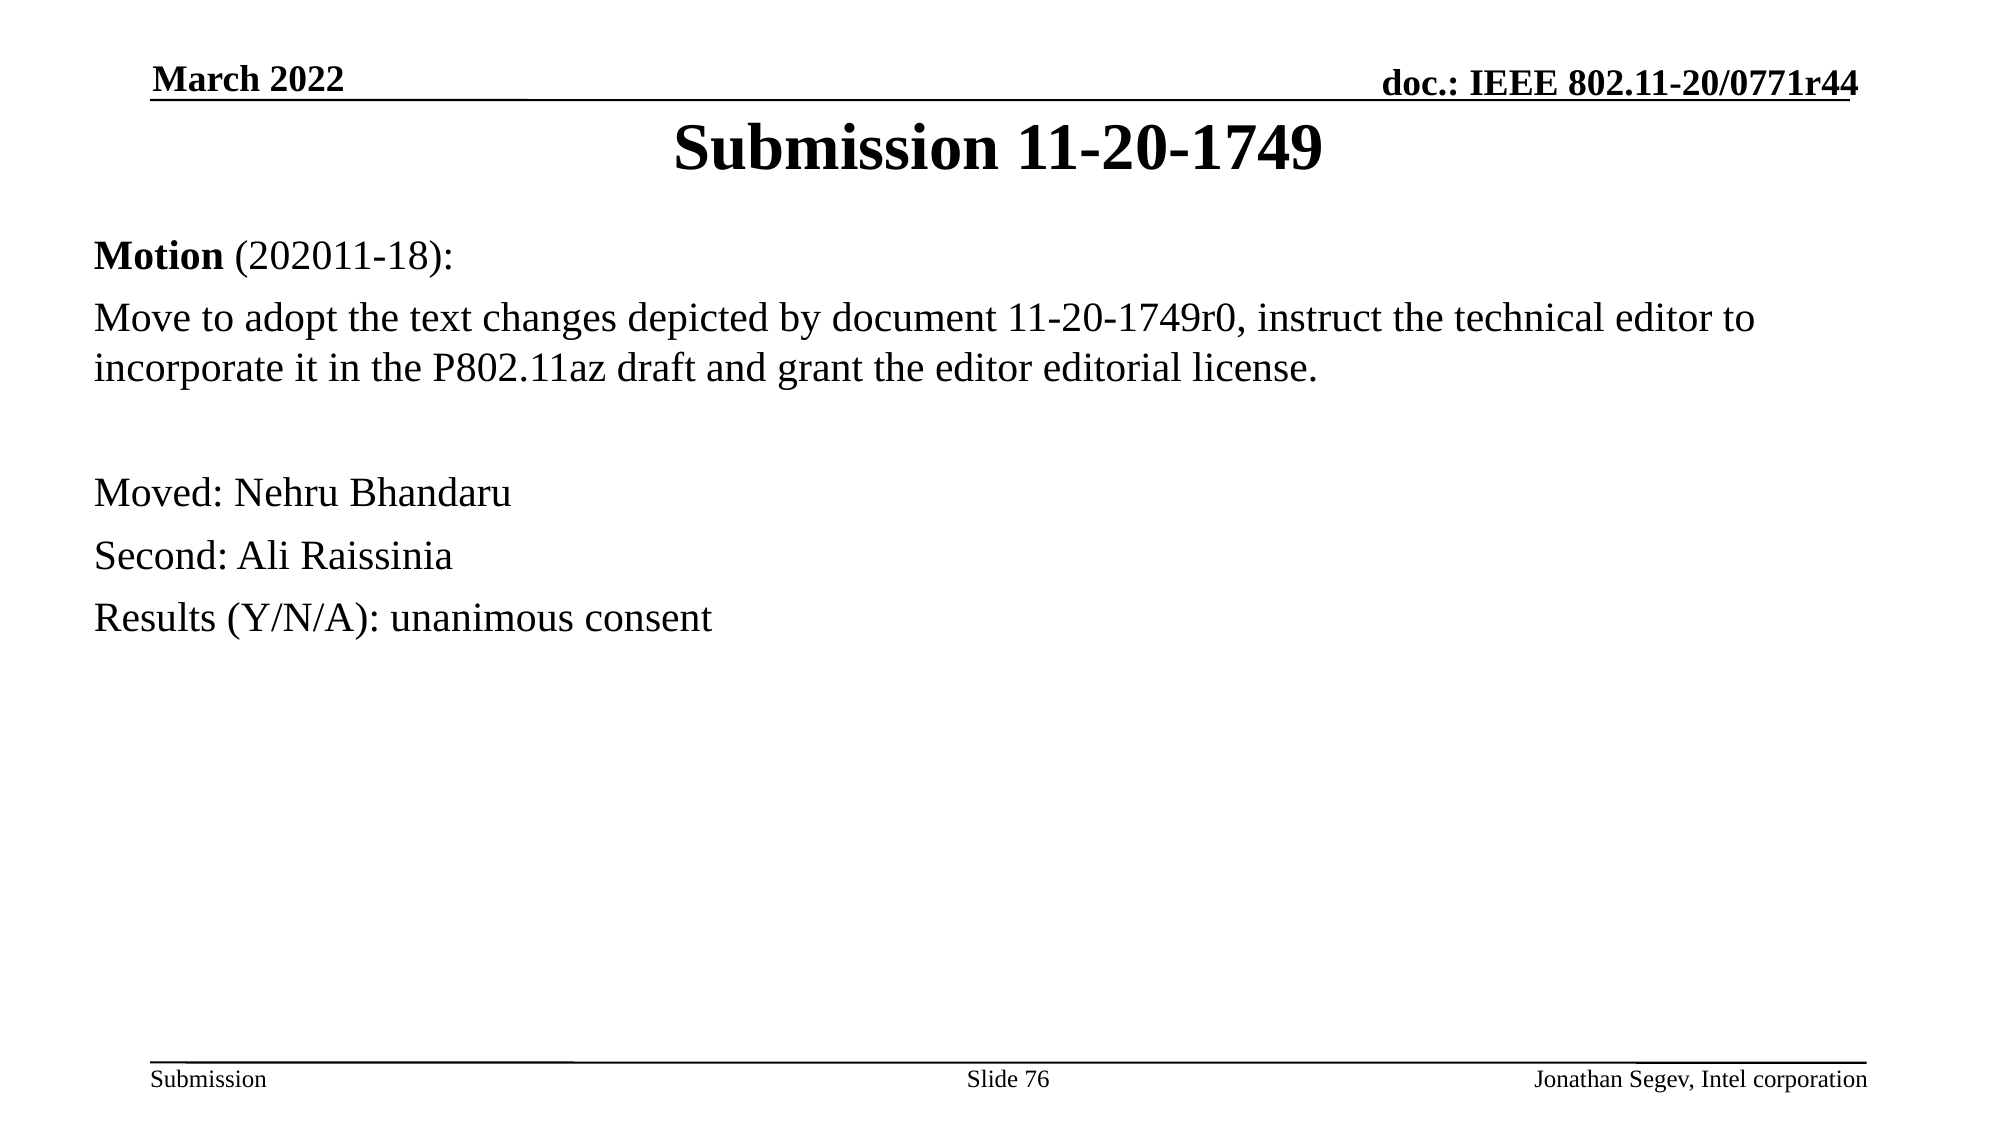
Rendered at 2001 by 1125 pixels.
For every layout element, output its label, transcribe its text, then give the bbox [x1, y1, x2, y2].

slide_number Slide 76 [950, 1061, 1067, 1123]
list Motion (202011-18): Move to adopt the text changes depicted by document 11-20-1749r0, instruct the technical editor to incorporate it in the P802.11az draft and grant the editor editorial license. Moved: Nehru Bhandaru Second: Ali Raissinia Results (Y/N/A): unanimous consent [78, 219, 1922, 1000]
title Submission 11-20-1749 [149, 112, 1850, 173]
footer Jonathan Segev, Intel corporation [1171, 1061, 1869, 1093]
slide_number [152, 54, 563, 100]
